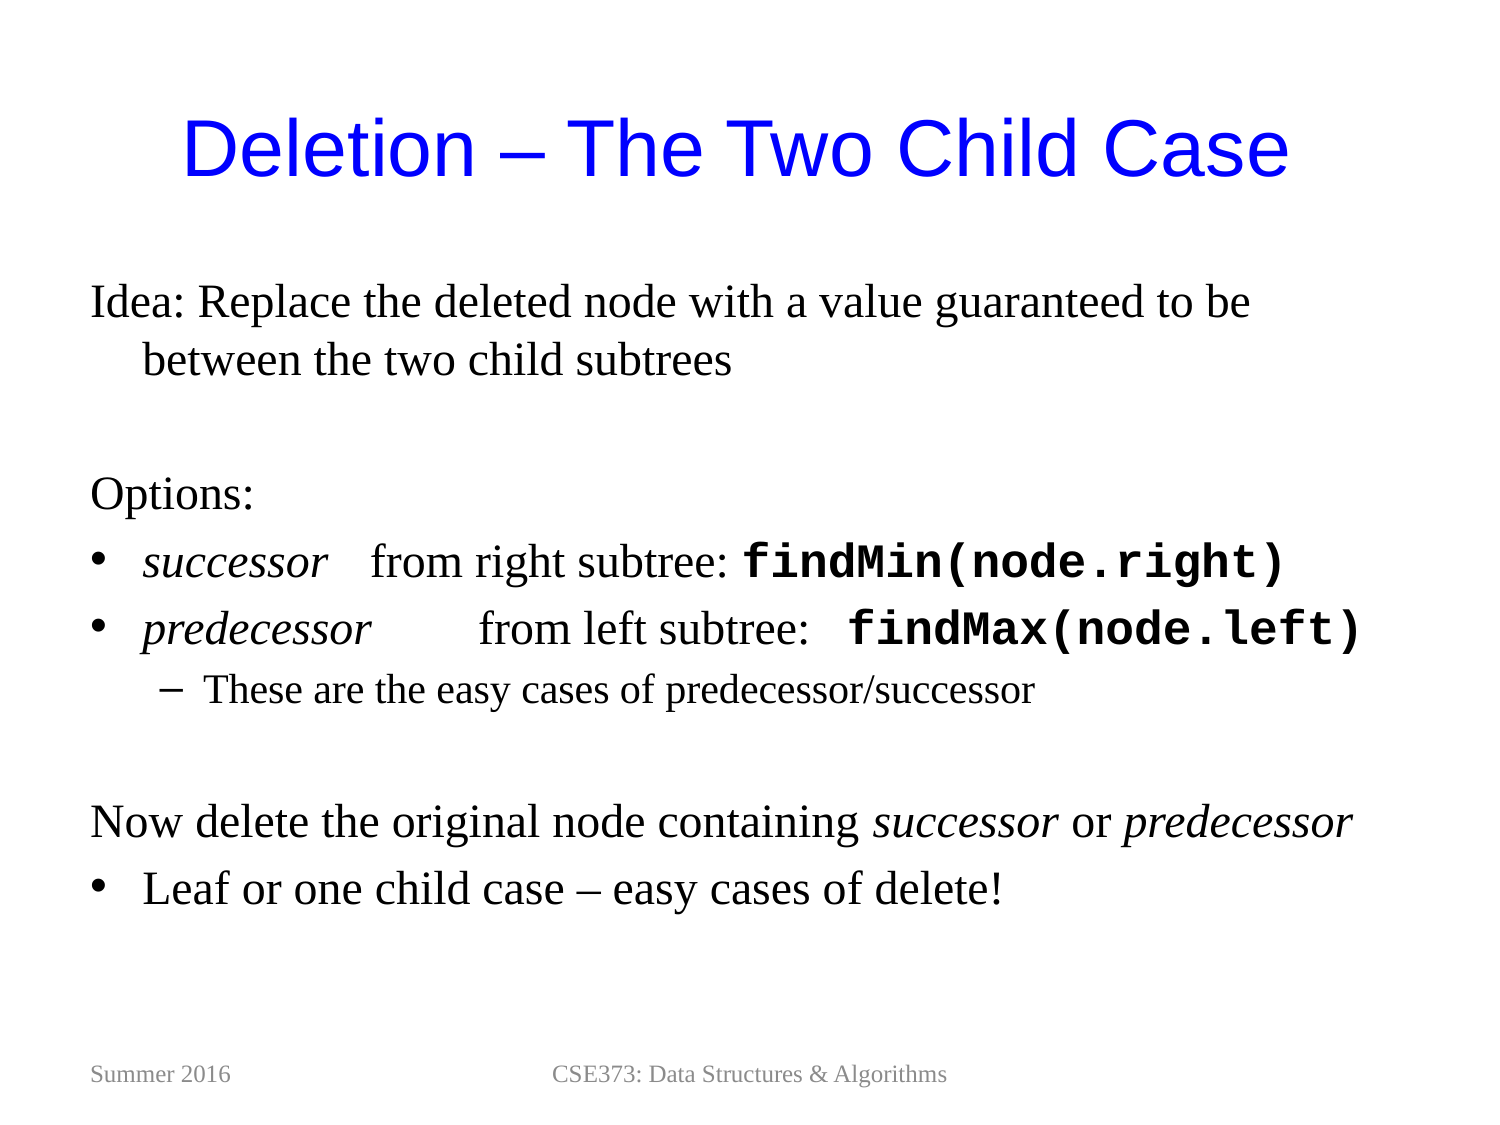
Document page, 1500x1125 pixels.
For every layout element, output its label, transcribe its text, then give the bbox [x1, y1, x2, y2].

footer CSE373: Data Structures & Algorithms [512, 1042, 988, 1103]
title Deletion – The Two Child Case [99, 50, 1375, 238]
slide_number Summer 2016 [75, 1042, 425, 1103]
list Idea: Replace the deleted node with a value guaranteed to be between the two child subtrees Options: successor from right subtree: findMin(node.right) predecessor from left subtree: findMax(node.left) These are the easy cases of predecessor/successor Now delete the original node containing successor or predecessor Leaf or one child case – easy cases of delete! [75, 262, 1425, 1005]
